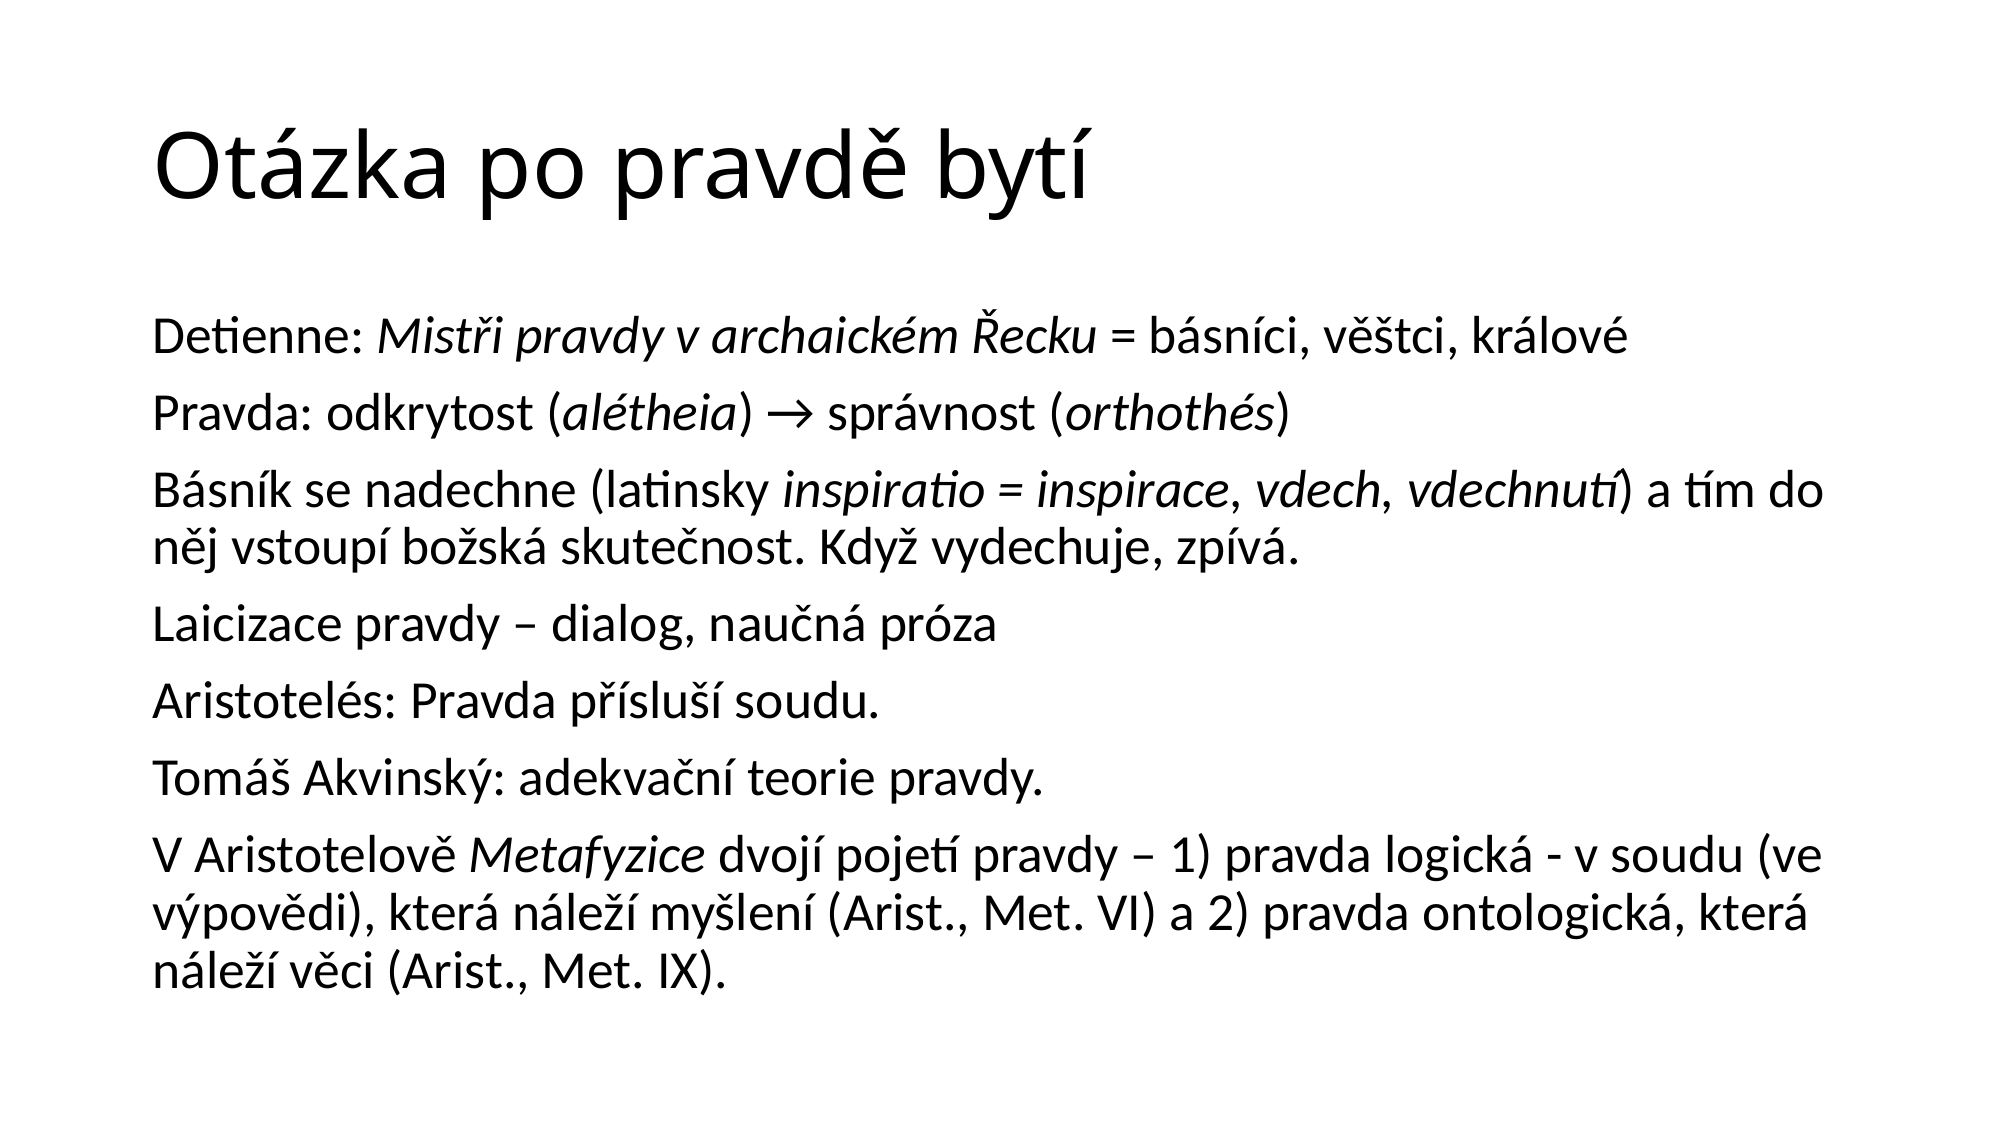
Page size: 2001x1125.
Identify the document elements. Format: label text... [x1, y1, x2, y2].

title Otázka po pravdě bytí [137, 59, 1863, 278]
list Detienne: Mistři pravdy v archaickém Řecku = básníci, věštci, králové Pravda: odkrytost (alétheia) → správnost (orthothés) Básník se nadechne (latinsky inspiratio = inspirace, vdech, vdechnutí) a tím do něj vstoupí božská skutečnost. Když vydechuje, zpívá. Laicizace pravdy – dialog, naučná próza Aristotelés: Pravda přísluší soudu. Tomáš Akvinský: adekvační teorie pravdy. V Aristotelově Metafyzice dvojí pojetí pravdy – 1) pravda logická - v soudu (ve výpovědi), která náleží myšlení (Arist., Met. VI) a 2) pravda ontologická, která náleží věci (Arist., Met. IX). [137, 299, 1863, 1014]
